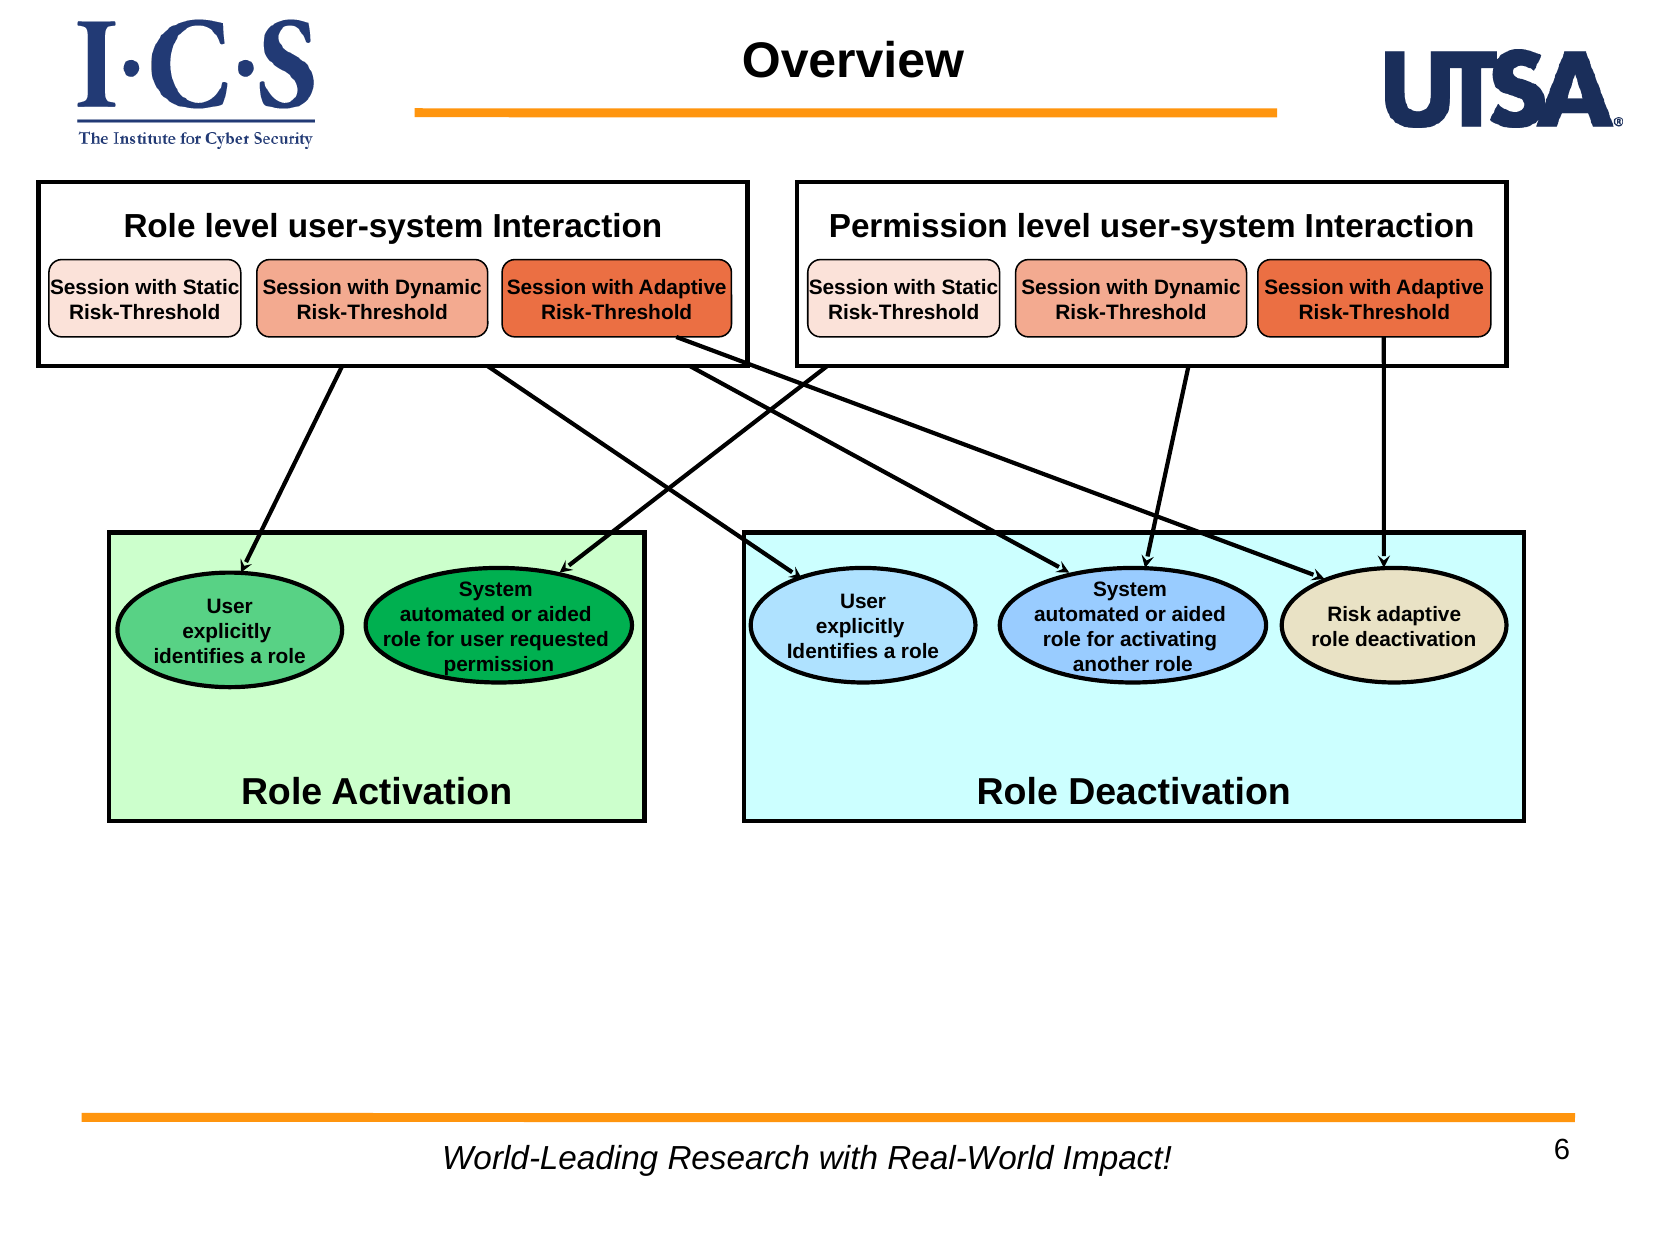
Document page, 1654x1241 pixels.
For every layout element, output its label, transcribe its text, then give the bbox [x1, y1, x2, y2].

text_box Risk adaptive role deactivation [1281, 567, 1507, 683]
text_box Session with Dynamic Risk-Threshold [256, 259, 488, 337]
text_box Role Activation [109, 532, 645, 821]
picture [1385, 49, 1623, 128]
text_box [788, 566, 803, 579]
text_box World-Leading Research with Real-World Impact! [427, 1129, 1185, 1184]
text_box 6 [1185, 1129, 1571, 1215]
text_box Session with Dynamic Risk-Threshold [1015, 259, 1247, 337]
text_box Permission level user-system Interaction [797, 182, 1507, 367]
text_box Session with Adaptive Risk-Threshold [1257, 259, 1491, 337]
text_box Role Deactivation [744, 532, 1524, 821]
text_box User explicitly identifies a role [117, 572, 343, 688]
text_box Role level user-system Interaction [38, 182, 748, 367]
text_box Session with Static Risk-Threshold [48, 259, 241, 337]
picture [73, 0, 317, 151]
text_box [1377, 555, 1391, 568]
text_box System automated or aided role for user requested permission [365, 567, 633, 683]
text_box Session with Adaptive Risk-Threshold [502, 259, 732, 337]
text_box [1310, 568, 1325, 581]
text_box [240, 558, 252, 573]
text_box Session with Static Risk-Threshold [807, 259, 1000, 337]
text_box Overview [426, 1, 1280, 115]
text_box User explicitly Identifies a role [750, 567, 976, 683]
text_box System automated or aided role for activating another role [999, 567, 1267, 683]
text_box [1055, 561, 1070, 573]
text_box [1141, 554, 1154, 568]
text_box [559, 560, 574, 573]
